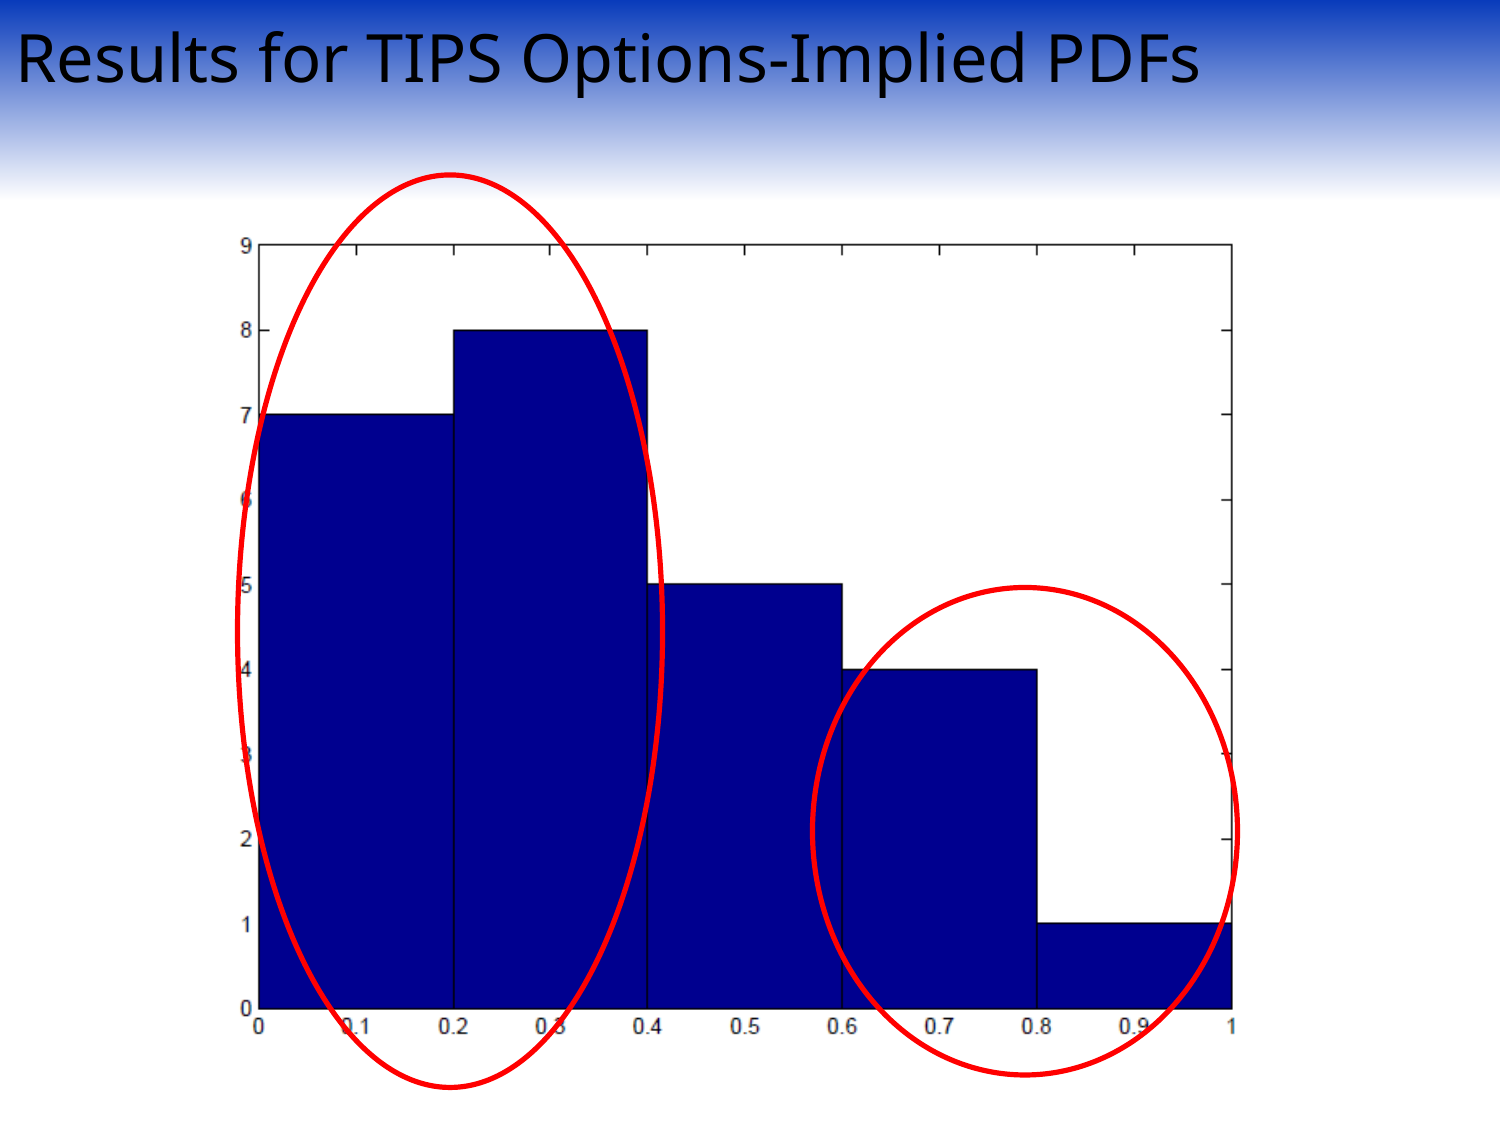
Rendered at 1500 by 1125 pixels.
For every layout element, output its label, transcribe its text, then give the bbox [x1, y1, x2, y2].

text_box [376, 1059, 524, 1088]
text_box Results for TIPS Options-Implied PDFs [0, 8, 1219, 103]
text_box [383, 174, 517, 198]
text_box [949, 1059, 1101, 1075]
picture [187, 199, 1317, 1051]
